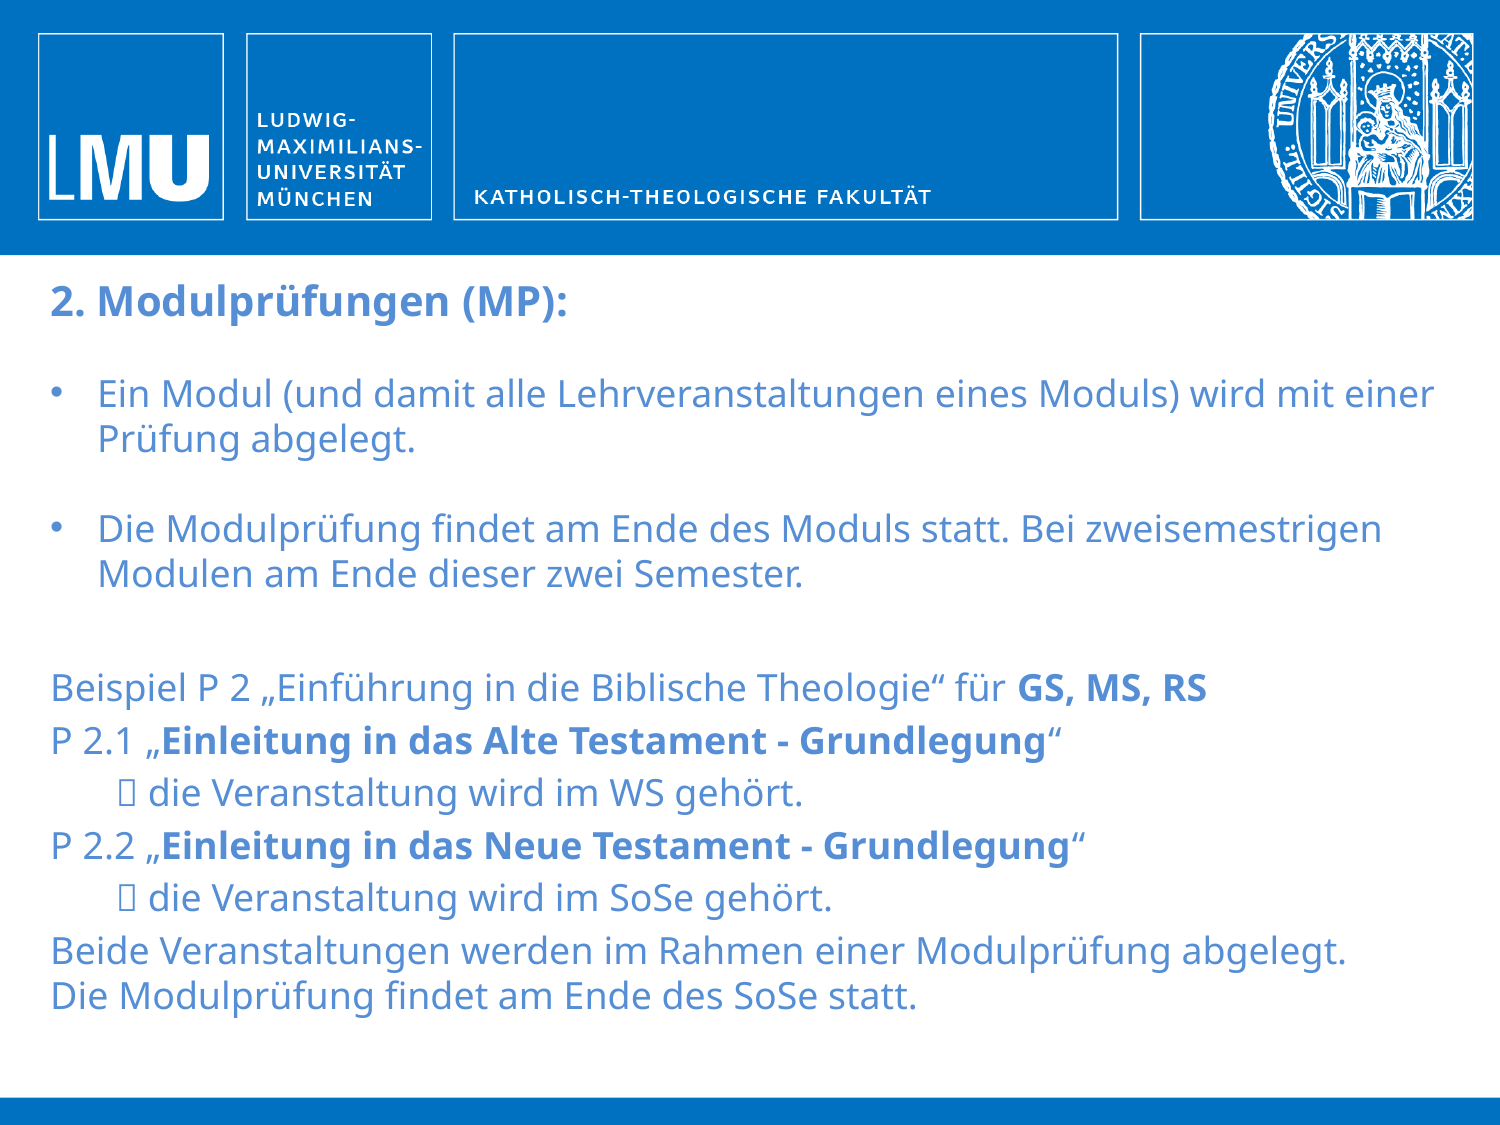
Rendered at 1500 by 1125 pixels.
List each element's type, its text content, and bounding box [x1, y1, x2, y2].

text_box 2. Modulprüfungen (MP): Ein Modul (und damit alle Lehrveranstaltungen eines Moduls) wird mit einer Prüfung abgelegt. Die Modulprüfung findet am Ende des Moduls statt. Bei zweisemestrigen Modulen am Ende dieser zwei Semester. [35, 267, 1465, 602]
text_box Beispiel P 2 „Einführung in die Biblische Theologie“ für GS, MS, RS P 2.1 „Einleitung in das Alte Testament - Grundlegung“  die Veranstaltung wird im WS gehört. P 2.2 „Einleitung in das Neue Testament - Grundlegung“  die Veranstaltung wird im SoSe gehört. Beide Veranstaltungen werden im Rahmen einer Modulprüfung abgelegt. Die Modulprüfung findet am Ende des SoSe statt. [35, 656, 1382, 1059]
picture [29, 28, 1483, 225]
